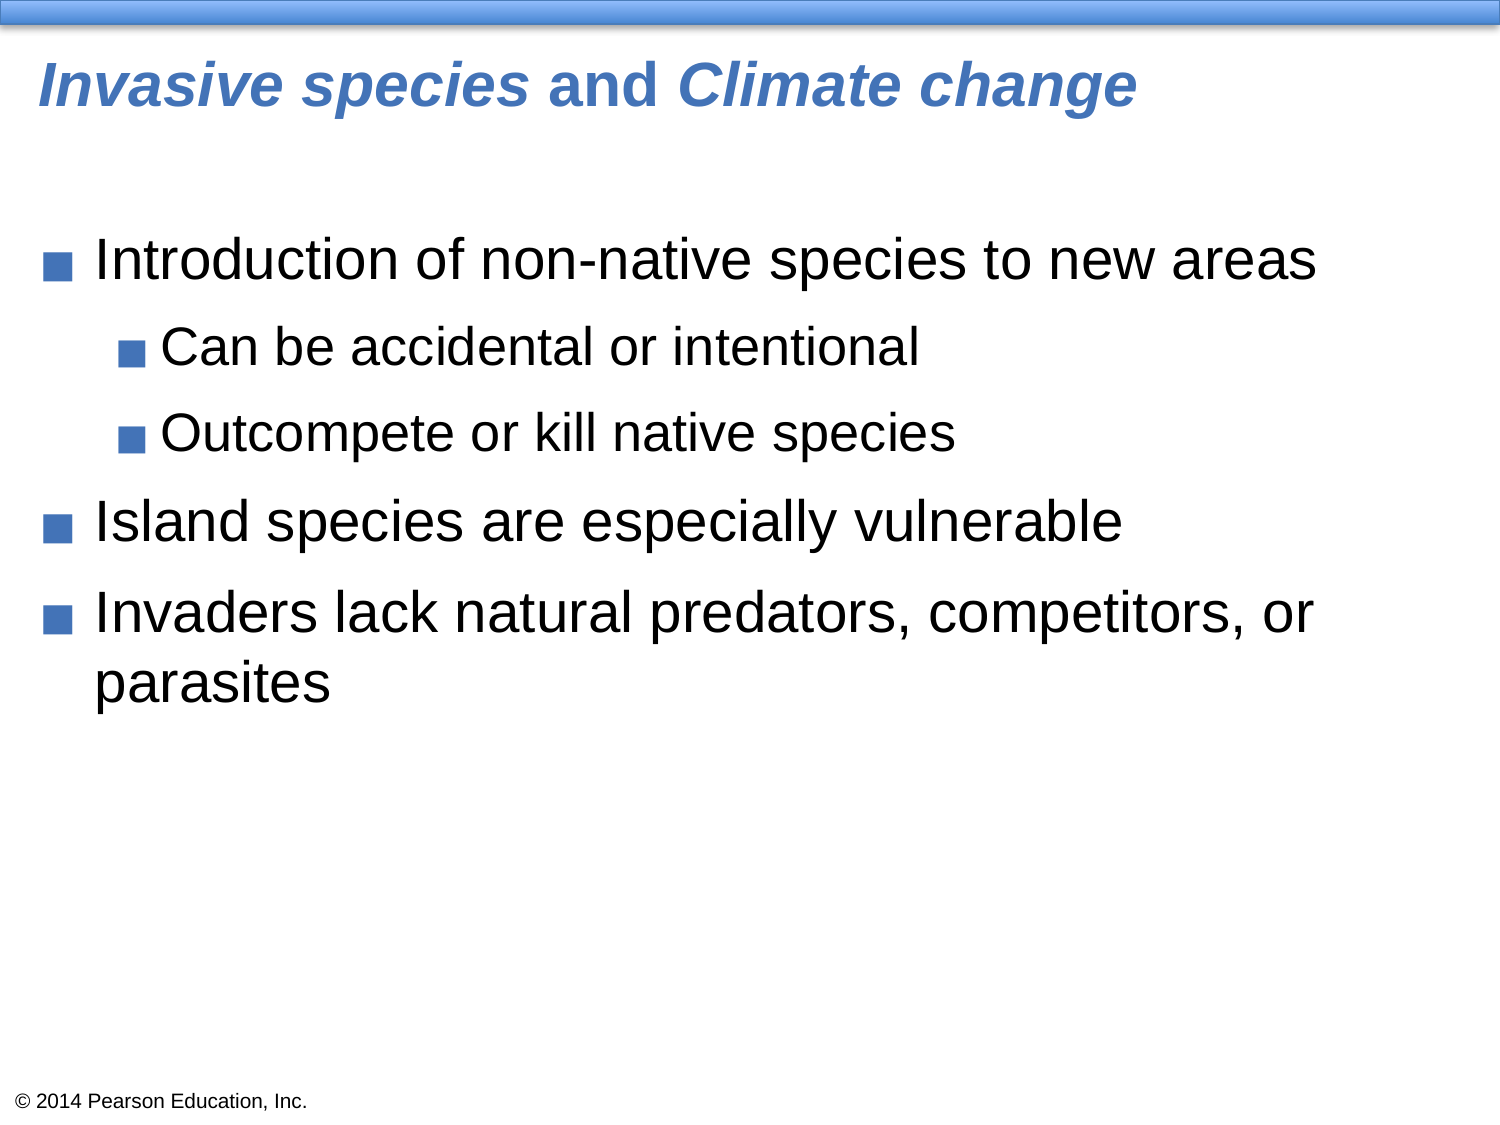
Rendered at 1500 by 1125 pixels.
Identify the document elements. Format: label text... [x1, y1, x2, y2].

title Invasive species and Climate change [23, 36, 1476, 213]
list Introduction of non-native species to new areas Can be accidental or intentional Outcompete or kill native species Island species are especially vulnerable Invaders lack natural predators, competitors, or parasites [23, 213, 1476, 1005]
